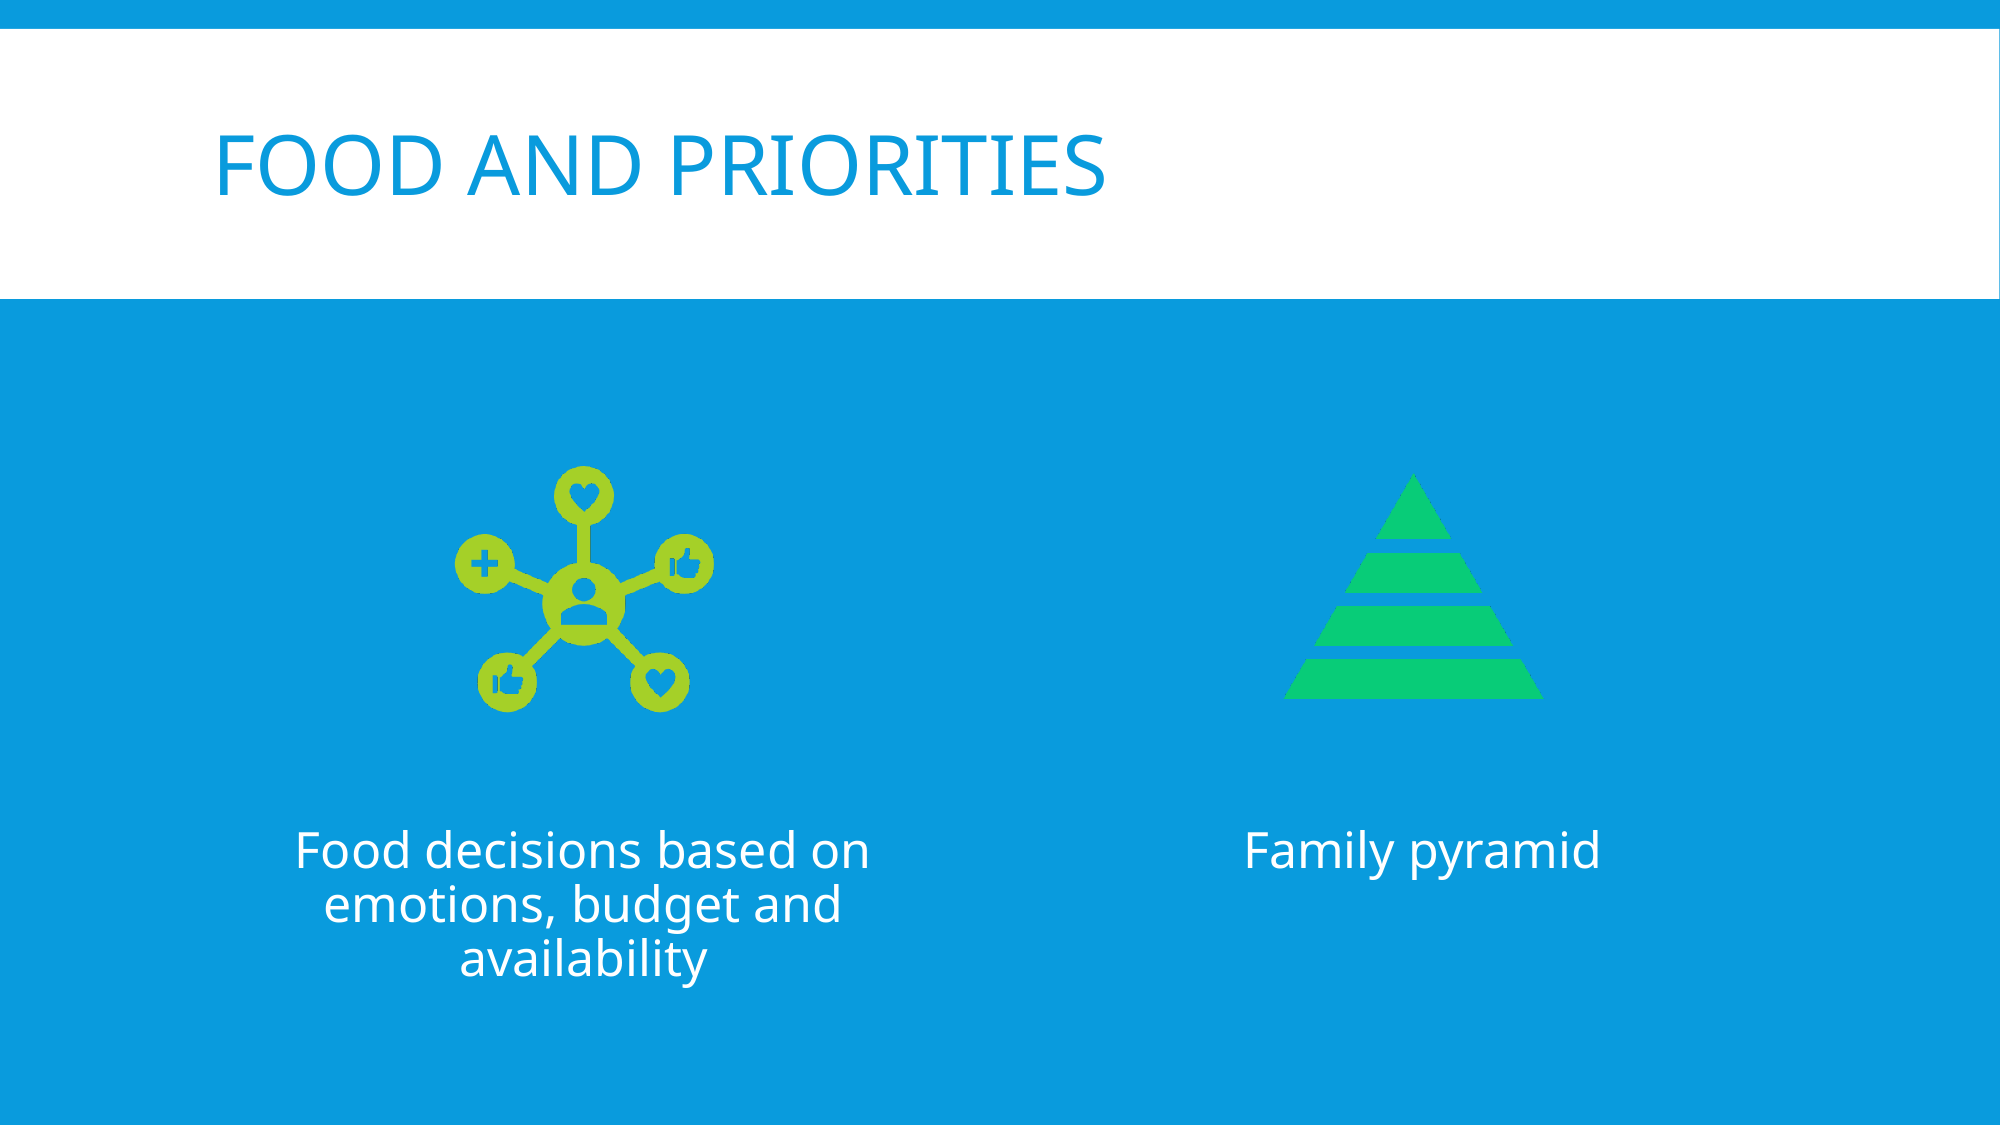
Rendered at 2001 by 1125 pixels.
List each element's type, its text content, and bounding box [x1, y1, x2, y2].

title food and priorities [197, 46, 1803, 295]
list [197, 405, 1803, 967]
